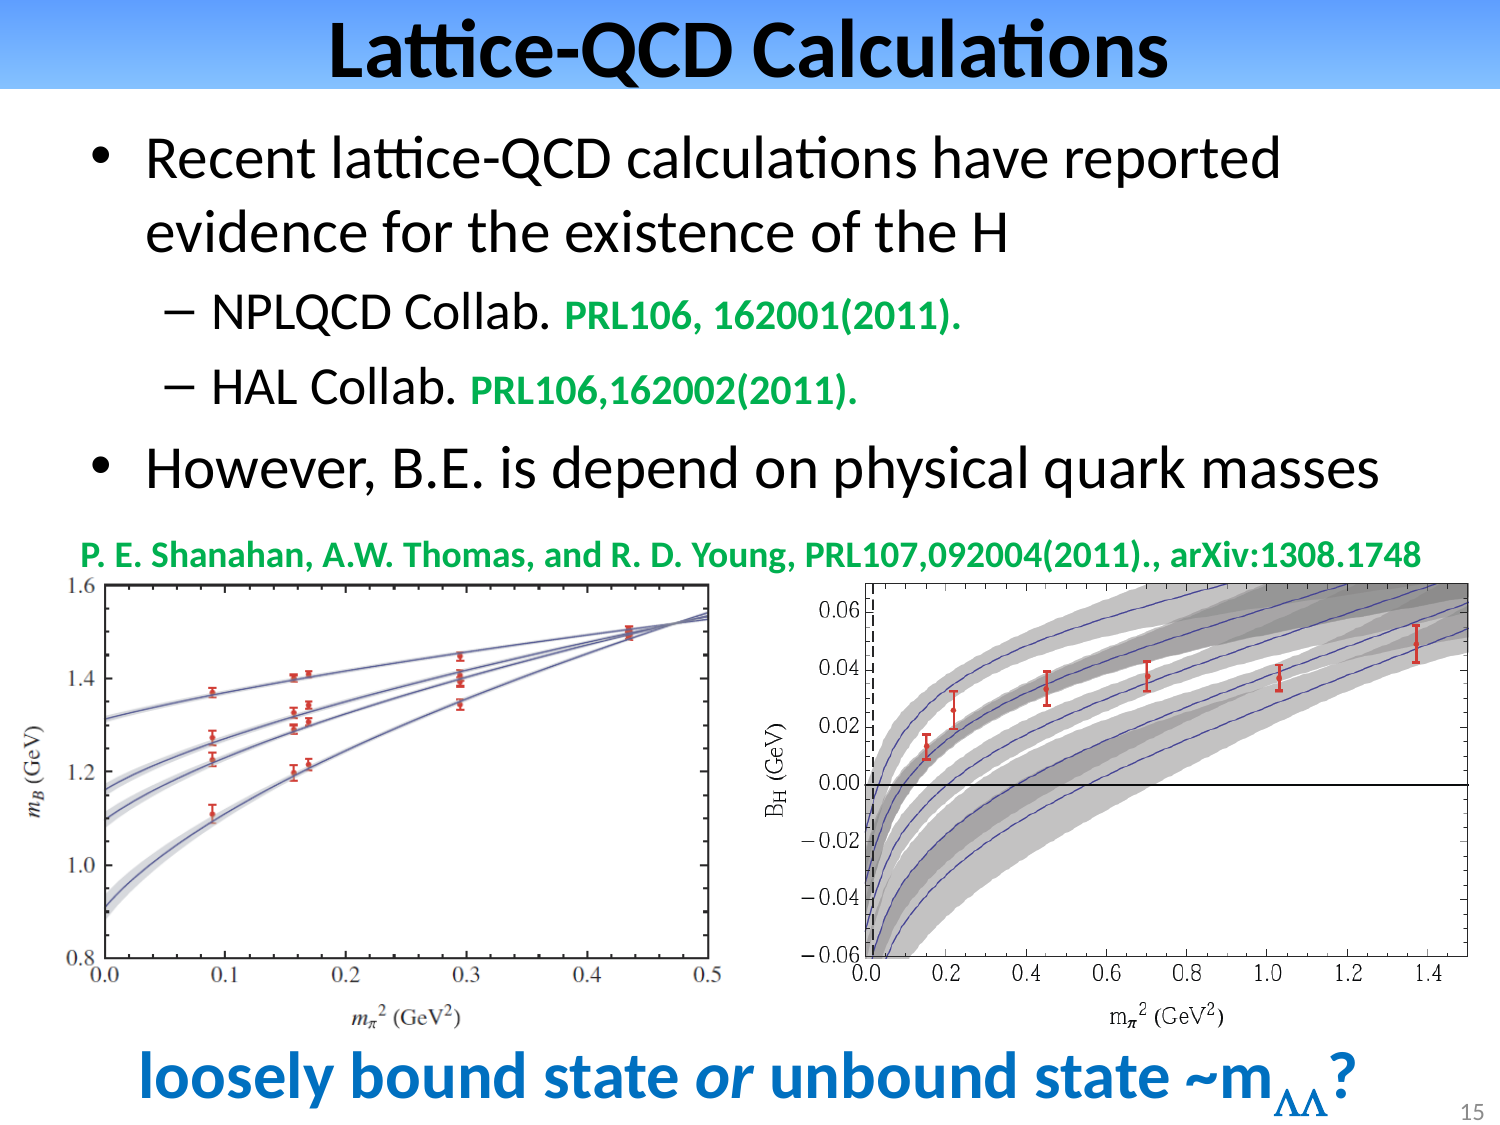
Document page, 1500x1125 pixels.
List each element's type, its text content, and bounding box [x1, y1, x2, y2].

slide_number 15 [1374, 1080, 1500, 1125]
text_box P. E. Shanahan, A.W. Thomas, and R. D. Young, PRL107,092004(2011)., arXiv:1308.1748 [65, 522, 1438, 568]
list Recent lattice-QCD calculations have reported evidence for the existence of the H NPLQCD Collab. PRL106, 162001(2011). HAL Collab. PRL106,162002(2011). However, B.E. is depend on physical quark masses [75, 110, 1425, 522]
text_box loosely bound state or unbound state ~mLL? [123, 1046, 1374, 1125]
text_box Lattice-QCD Calculations [0, 0, 1500, 89]
picture [2, 562, 1500, 1049]
